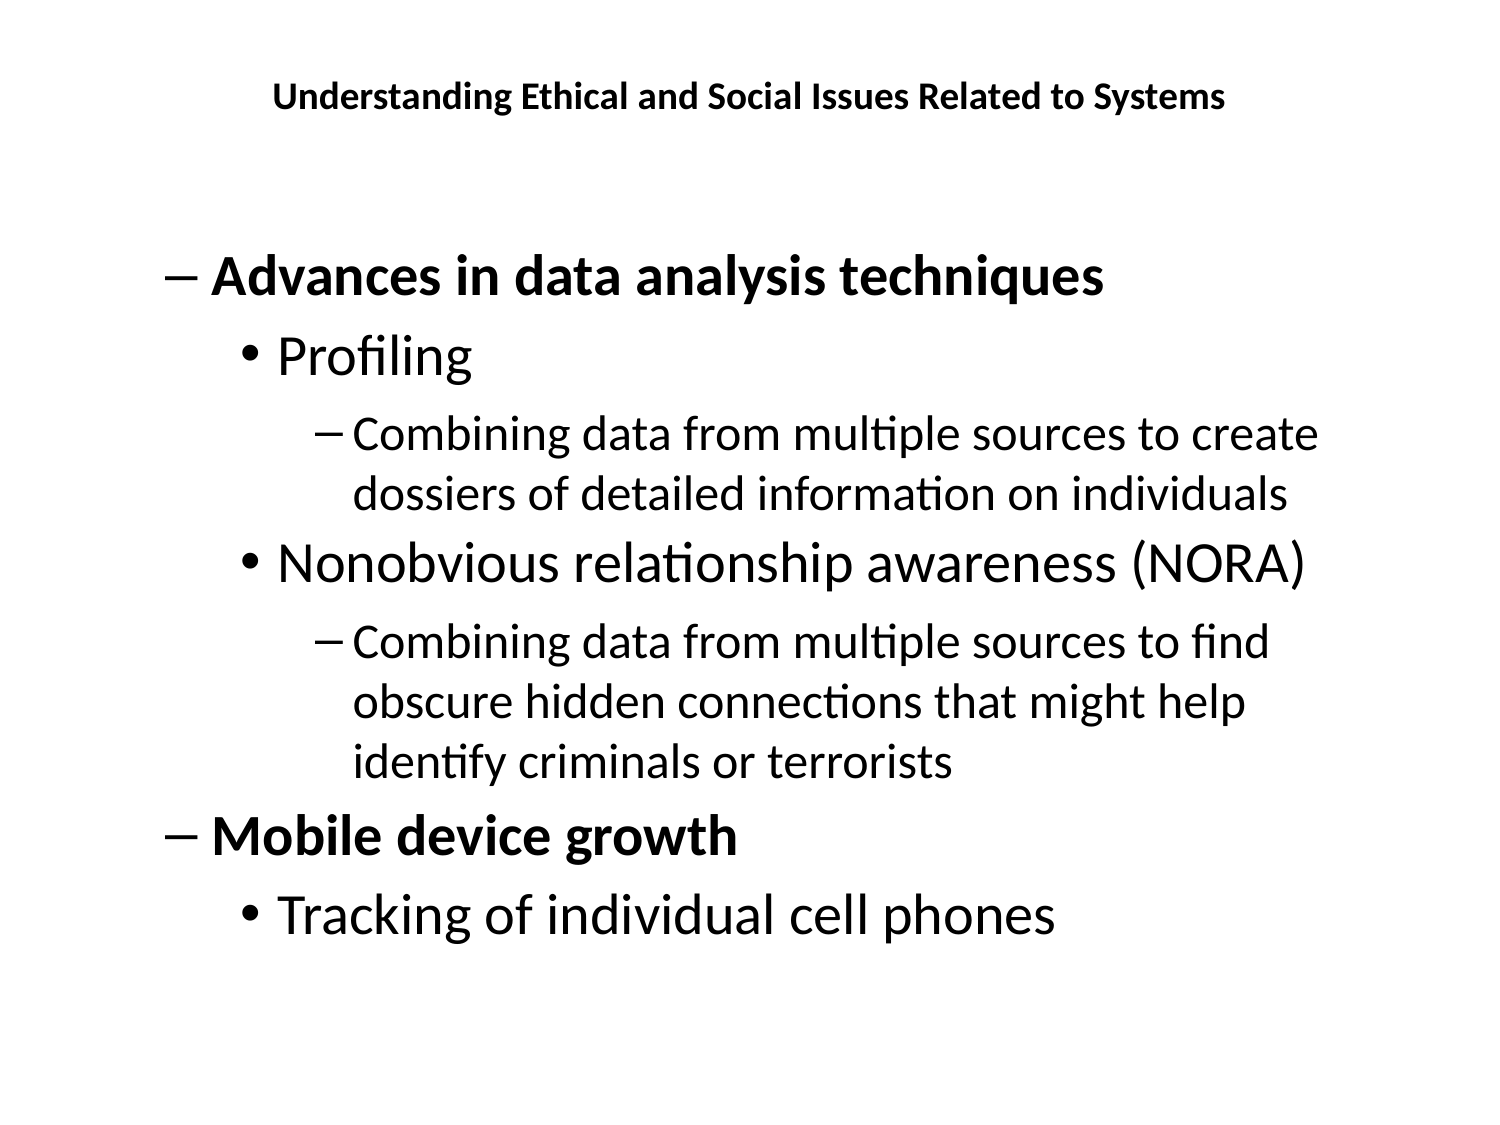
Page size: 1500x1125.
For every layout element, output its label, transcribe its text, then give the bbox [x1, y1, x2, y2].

list Advances in data analysis techniques Profiling Combining data from multiple sources to create dossiers of detailed information on individuals Nonobvious relationship awareness (NORA) Combining data from multiple sources to find obscure hidden connections that might help identify criminals or terrorists Mobile device growth Tracking of individual cell phones [75, 237, 1425, 975]
list Understanding Ethical and Social Issues Related to Systems [0, 62, 1500, 125]
